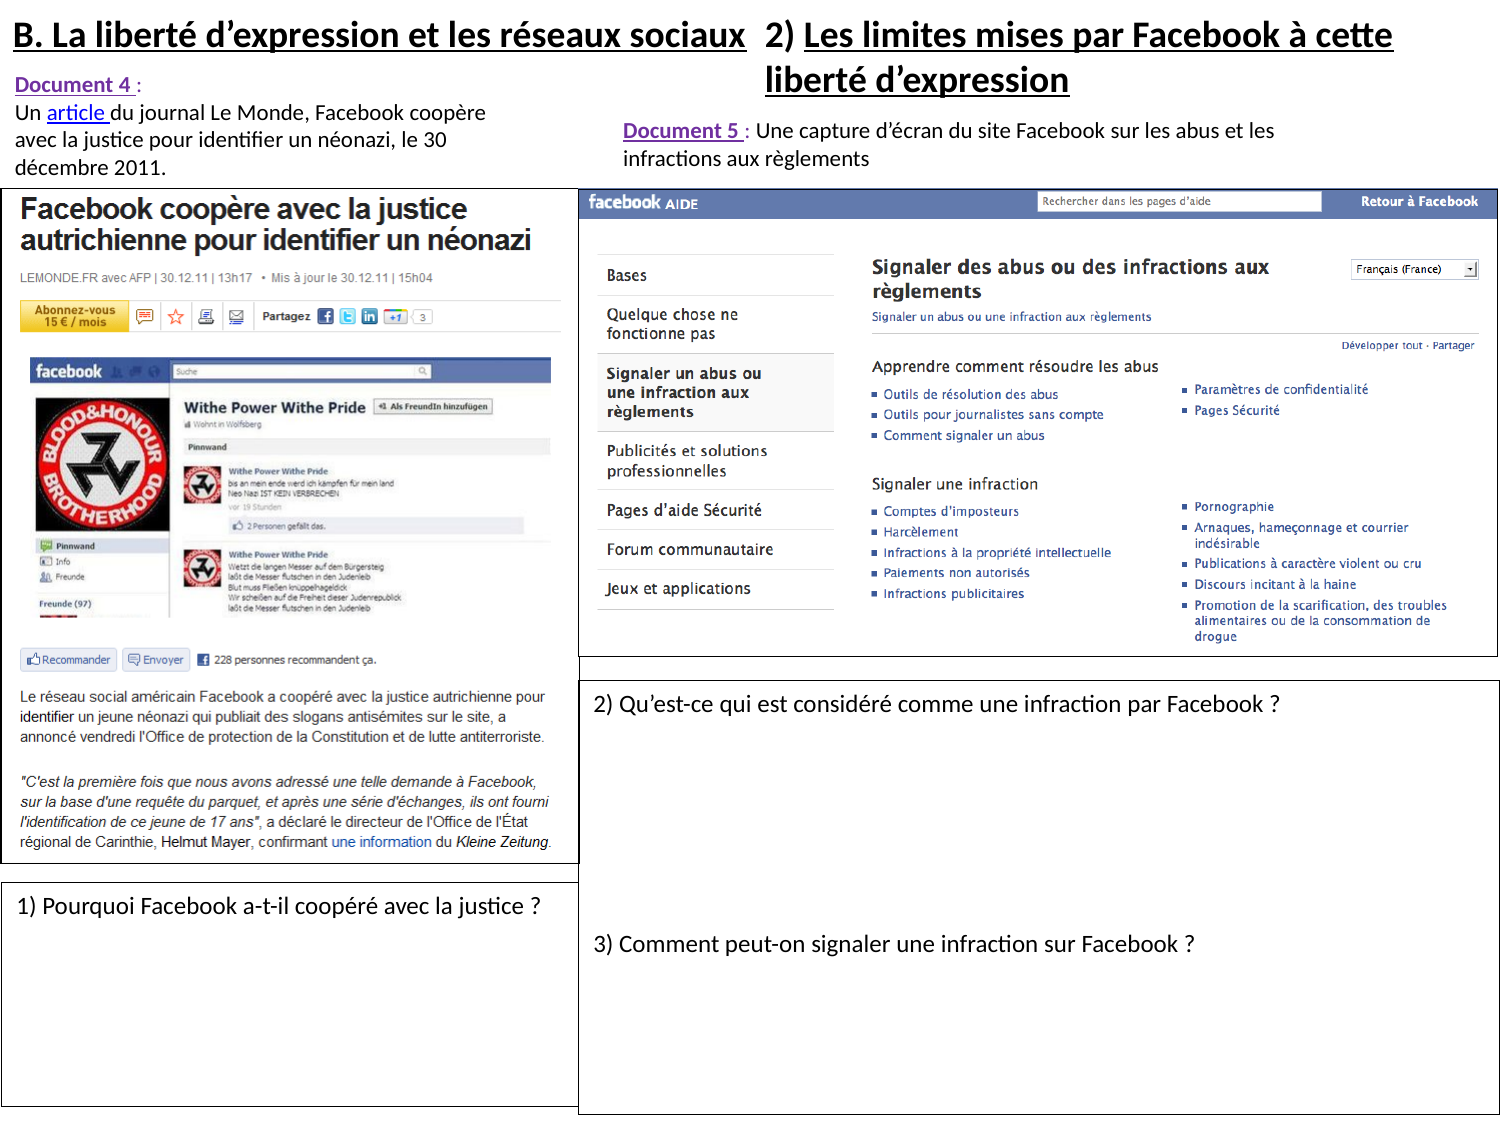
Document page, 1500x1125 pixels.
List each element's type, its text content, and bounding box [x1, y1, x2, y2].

text_box Document 5 : Une capture d’écran du site Facebook sur les abus et les infractions aux règlements [608, 108, 1365, 178]
text_box Document 4 : Un article du journal Le Monde, Facebook coopère avec la justice pour identifier un néonazi, le 30 décembre 2011. [0, 62, 532, 188]
picture [1, 188, 1498, 864]
text_box B. La liberté d’expression et les réseaux sociaux [0, 2, 749, 62]
text_box 2) Les limites mises par Facebook à cette liberté d’expression [749, 2, 1500, 107]
text_box 1) Pourquoi Facebook a-t-il coopéré avec la justice ? [1, 882, 578, 1107]
text_box 2) Qu’est-ce qui est considéré comme une infraction par Facebook ? 3) Comment peut-on signaler une infraction sur Facebook ? [578, 680, 1500, 1115]
